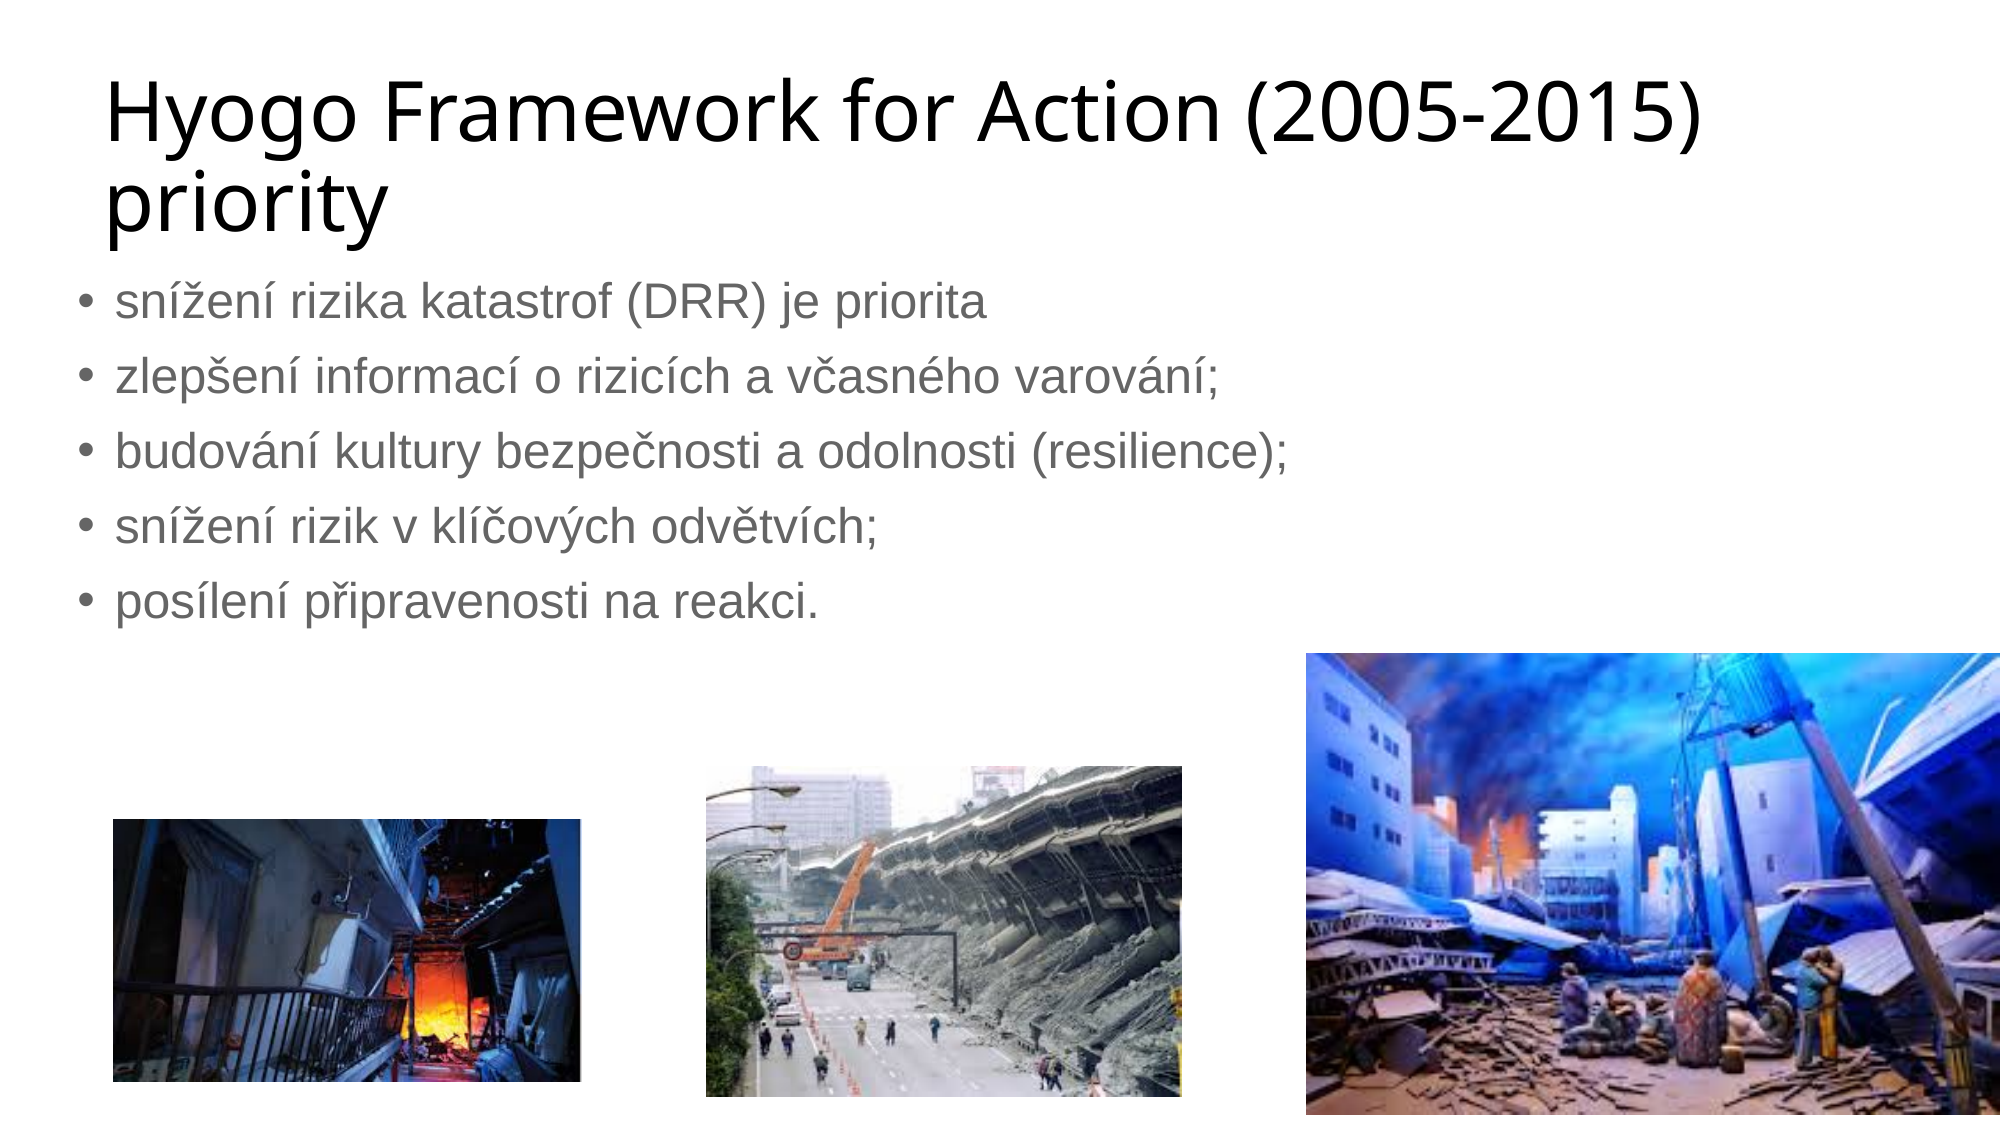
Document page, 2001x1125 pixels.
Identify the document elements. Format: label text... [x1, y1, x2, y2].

picture [112, 819, 582, 1082]
picture [1306, 653, 2000, 1115]
picture [706, 766, 1182, 1098]
list snížení rizika katastrof (DRR) je priorita zlepšení informací o rizicích a včasného varování; budování kultury bezpečnosti a odolnosti (resilience); snížení rizik v klíčových odvětvích; posílení připravenosti na reakci. [62, 268, 1863, 1080]
title Hyogo Framework for Action (2005-2015) priority [88, 50, 1863, 268]
